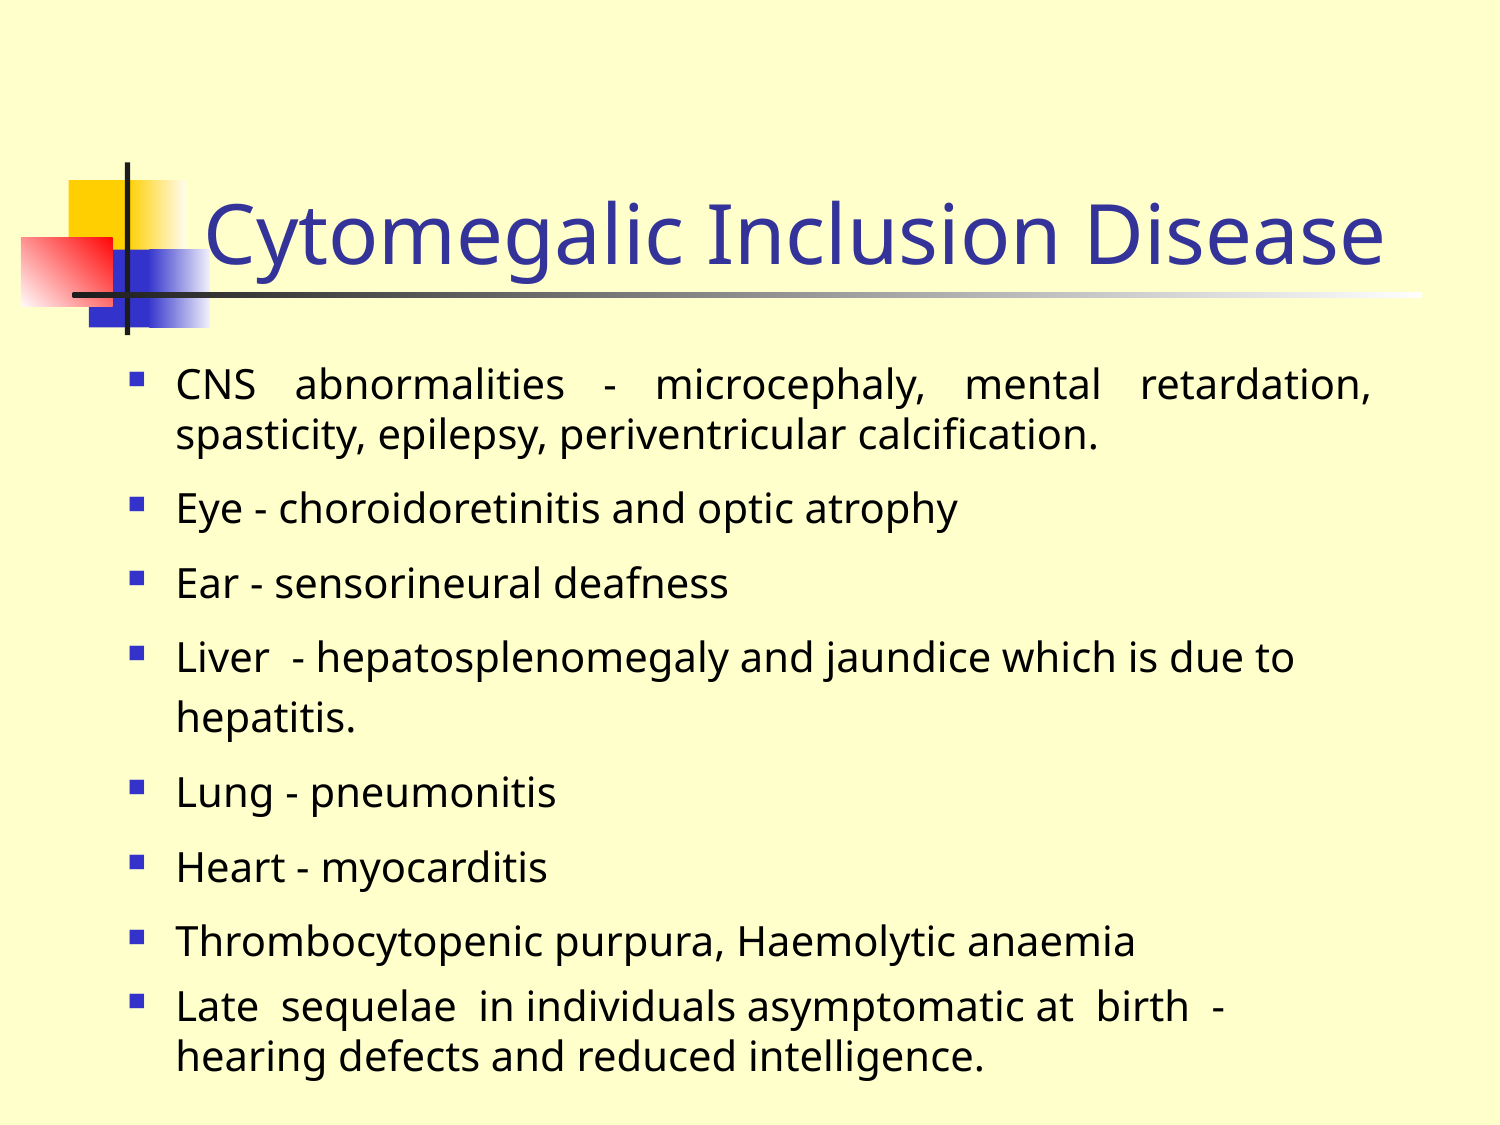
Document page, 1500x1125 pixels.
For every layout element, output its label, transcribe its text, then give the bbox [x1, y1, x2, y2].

list CNS abnormalities - microcephaly, mental retardation, spasticity, epilepsy, periventricular calcification. Eye - choroidoretinitis and optic atrophy Ear - sensorineural deafness Liver - hepatosplenomegaly and jaundice which is due to hepatitis. Lung - pneumonitis Heart - myocarditis Thrombocytopenic purpura, Haemolytic anaemia Late sequelae in individuals asymptomatic at birth - hearing defects and reduced intelligence. [112, 349, 1388, 1063]
title Cytomegalic Inclusion Disease [188, 101, 1468, 289]
